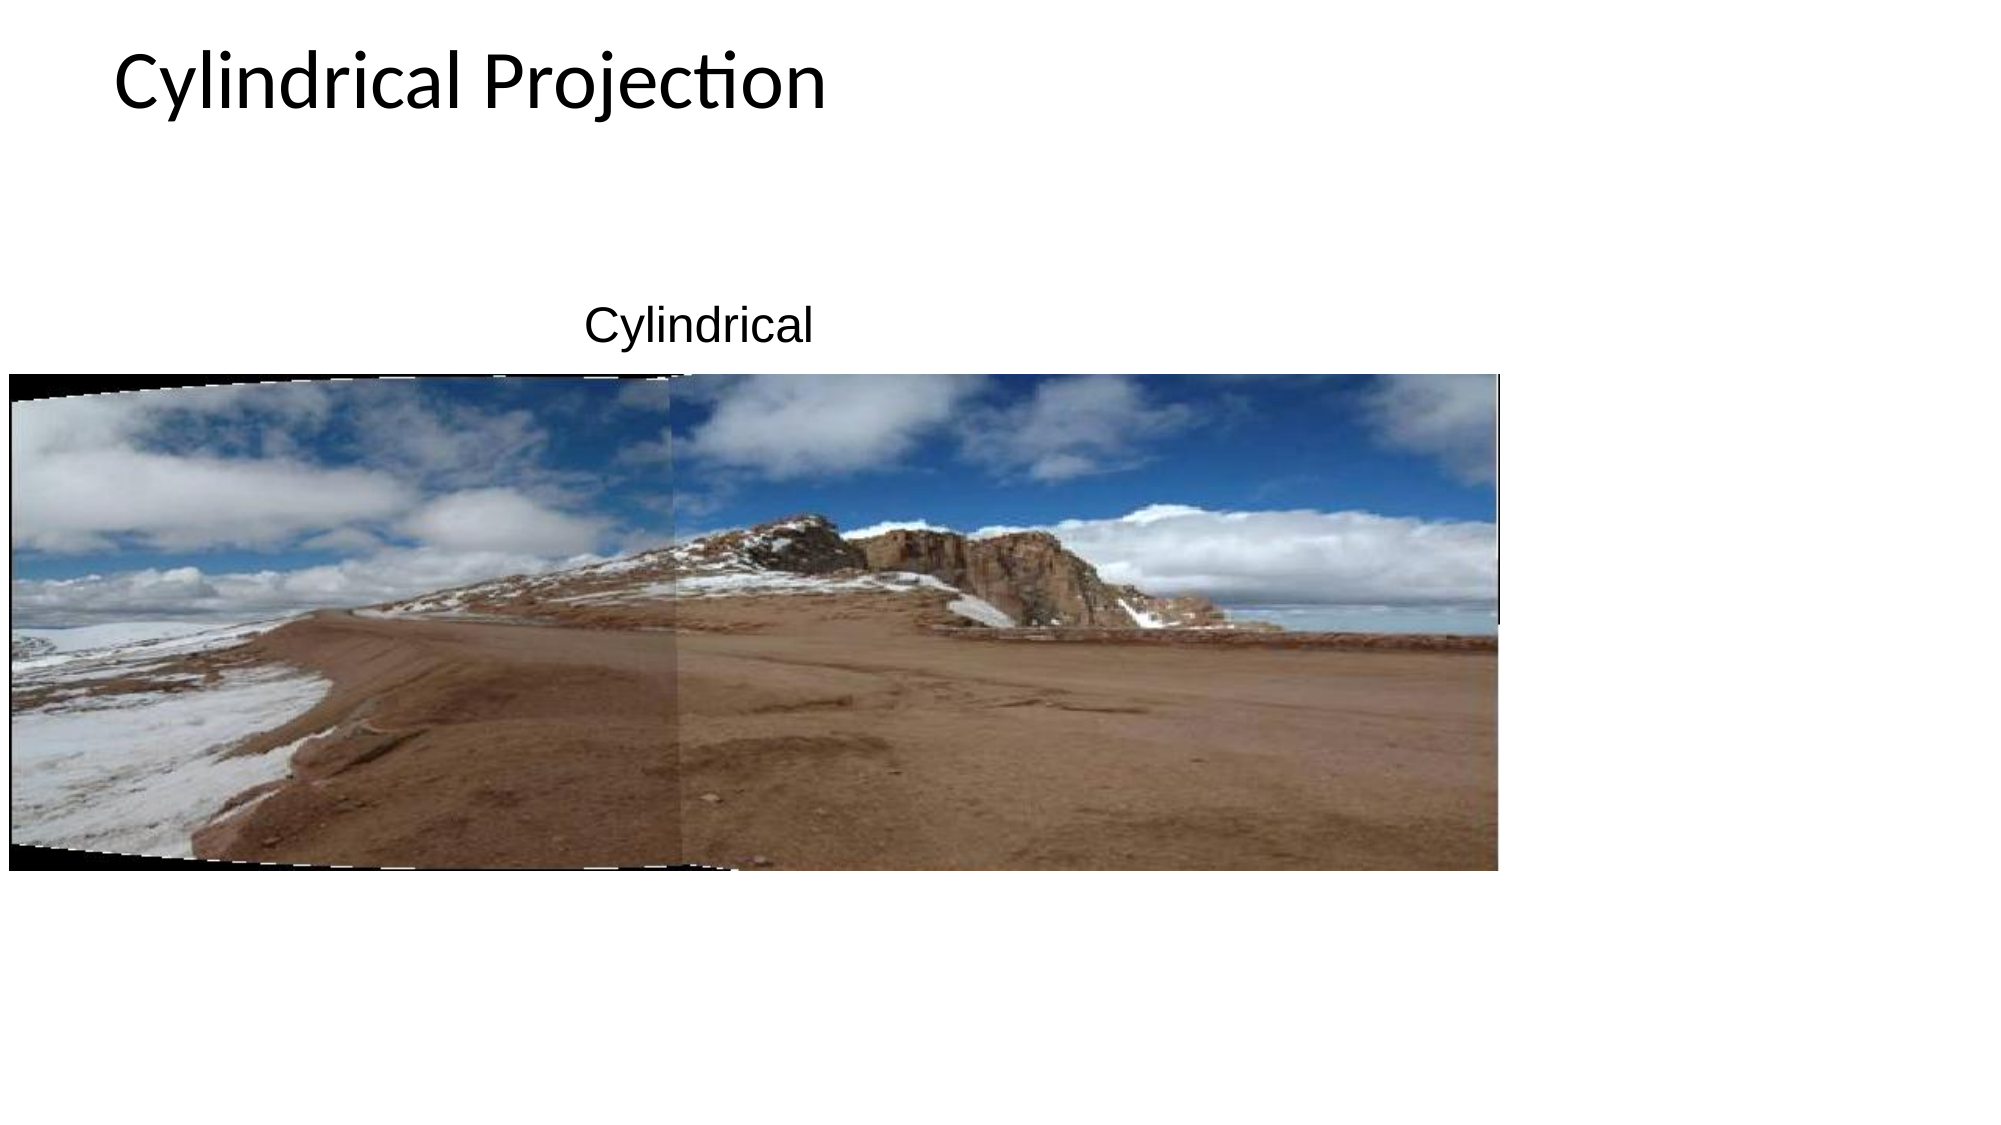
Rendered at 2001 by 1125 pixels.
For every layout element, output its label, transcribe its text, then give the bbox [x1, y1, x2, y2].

text_box Cylindrical [569, 285, 829, 360]
picture [9, 374, 1501, 871]
title Cylindrical Projection [99, 0, 1901, 151]
